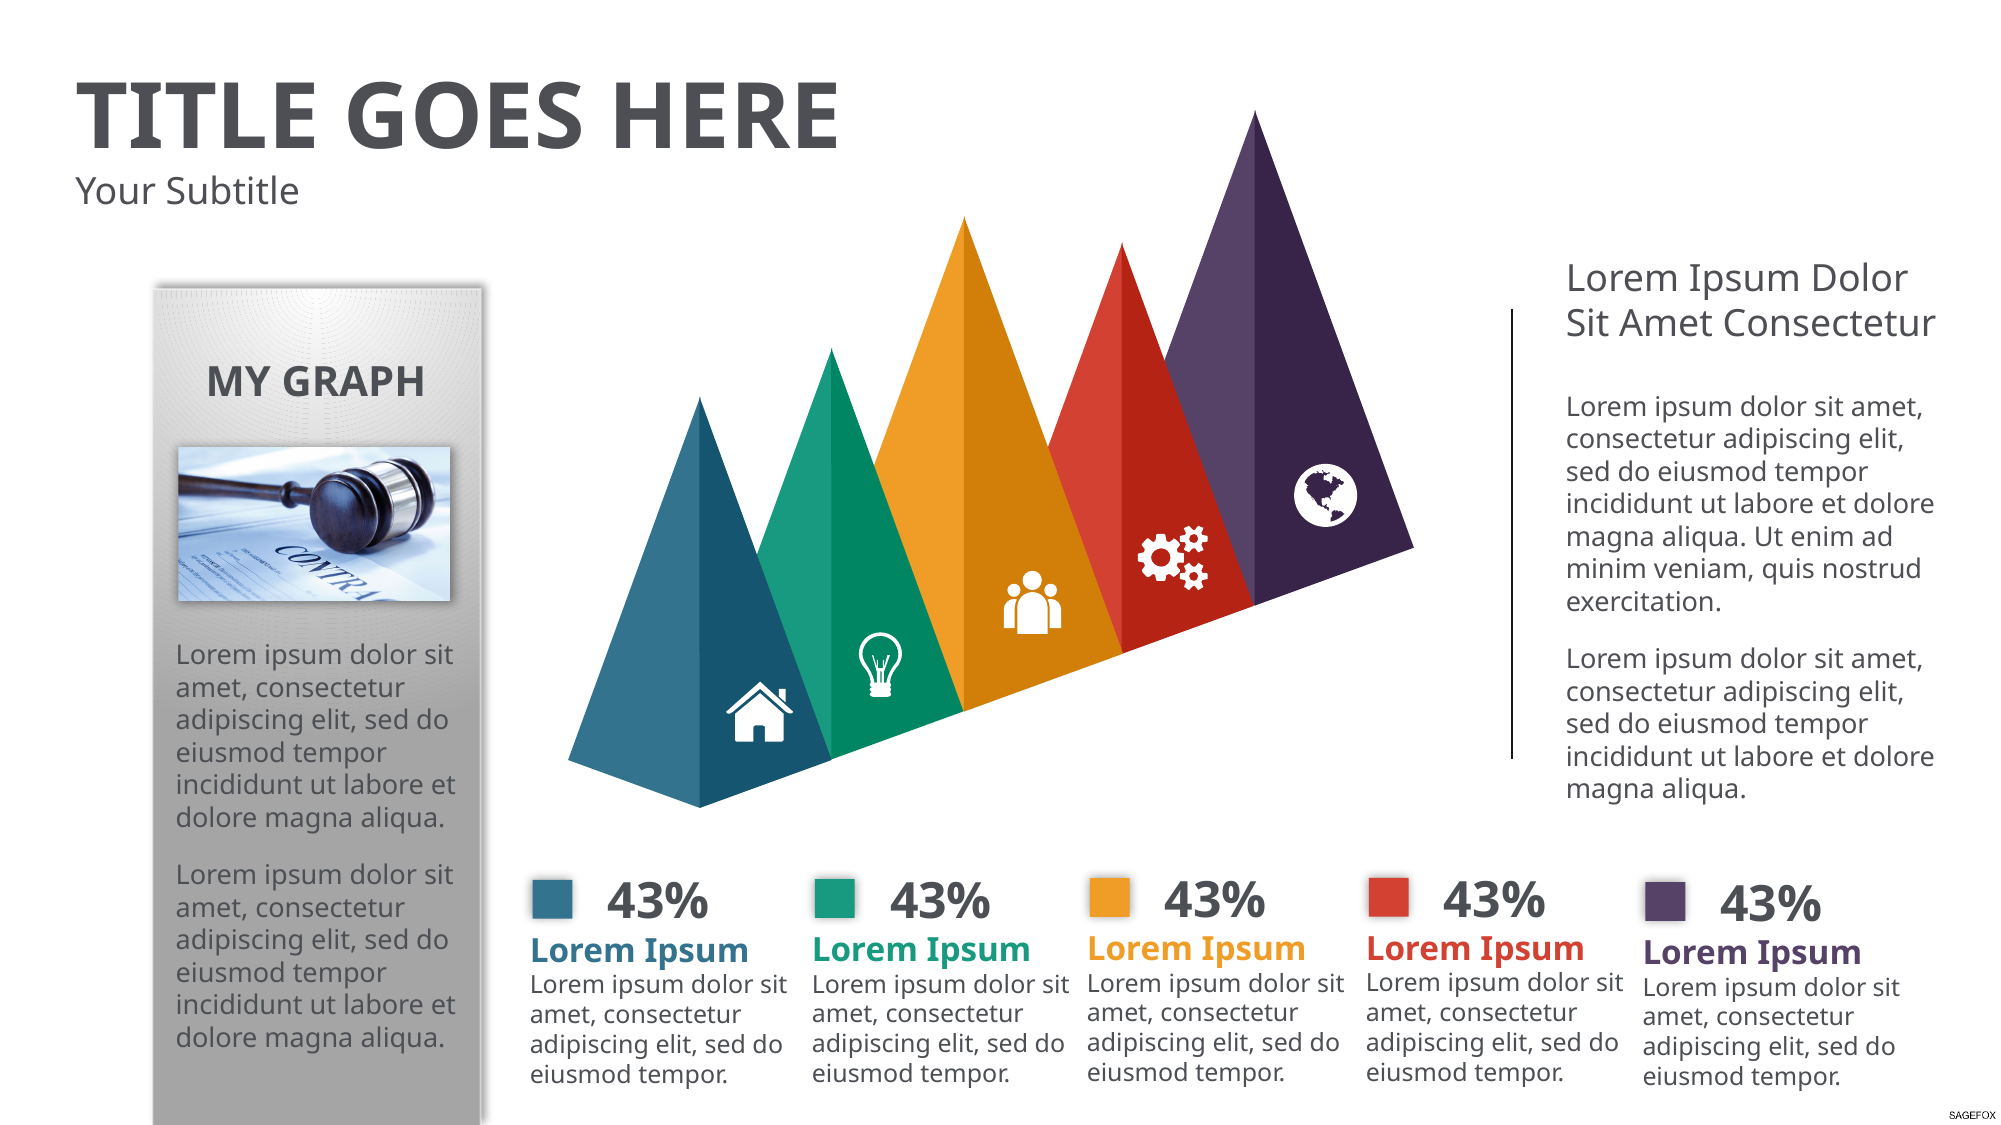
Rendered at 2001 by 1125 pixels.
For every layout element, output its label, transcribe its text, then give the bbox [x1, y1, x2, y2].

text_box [1051, 254, 1193, 642]
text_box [629, 408, 771, 796]
text_box [177, 447, 451, 602]
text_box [1086, 867, 1362, 1123]
text_box [151, 288, 482, 1125]
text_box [1169, 124, 1341, 591]
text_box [879, 230, 1050, 697]
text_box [529, 868, 805, 1125]
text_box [1642, 871, 1918, 1125]
text_box [1341, 467, 1358, 523]
text_box MY GRAPH Lorem ipsum dolor sit amet, consectetur adipiscing elit, sed do eiusmod tempor incididunt ut labore et dolore magna aliqua. Lorem ipsum dolor sit amet, consectetur adipiscing elit, sed do eiusmod tempor incididunt ut labore et dolore magna aliqua. [160, 347, 472, 1060]
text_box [811, 868, 1087, 1124]
text_box Lorem Ipsum Dolor Sit Amet Consectetur Lorem ipsum dolor sit amet, consectetur adipiscing elit, sed do eiusmod tempor incididunt ut labore et dolore magna aliqua. Ut enim ad minim veniam, quis nostrud exercitation. Lorem ipsum dolor sit amet, consectetur adipiscing elit, sed do eiusmod tempor incididunt ut labore et dolore magna aliqua. [1551, 246, 1956, 812]
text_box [1365, 866, 1641, 1123]
picture [1924, 1102, 2000, 1123]
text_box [761, 360, 903, 748]
text_box TITLE GOES HERE Your Subtitle [60, 49, 1036, 220]
